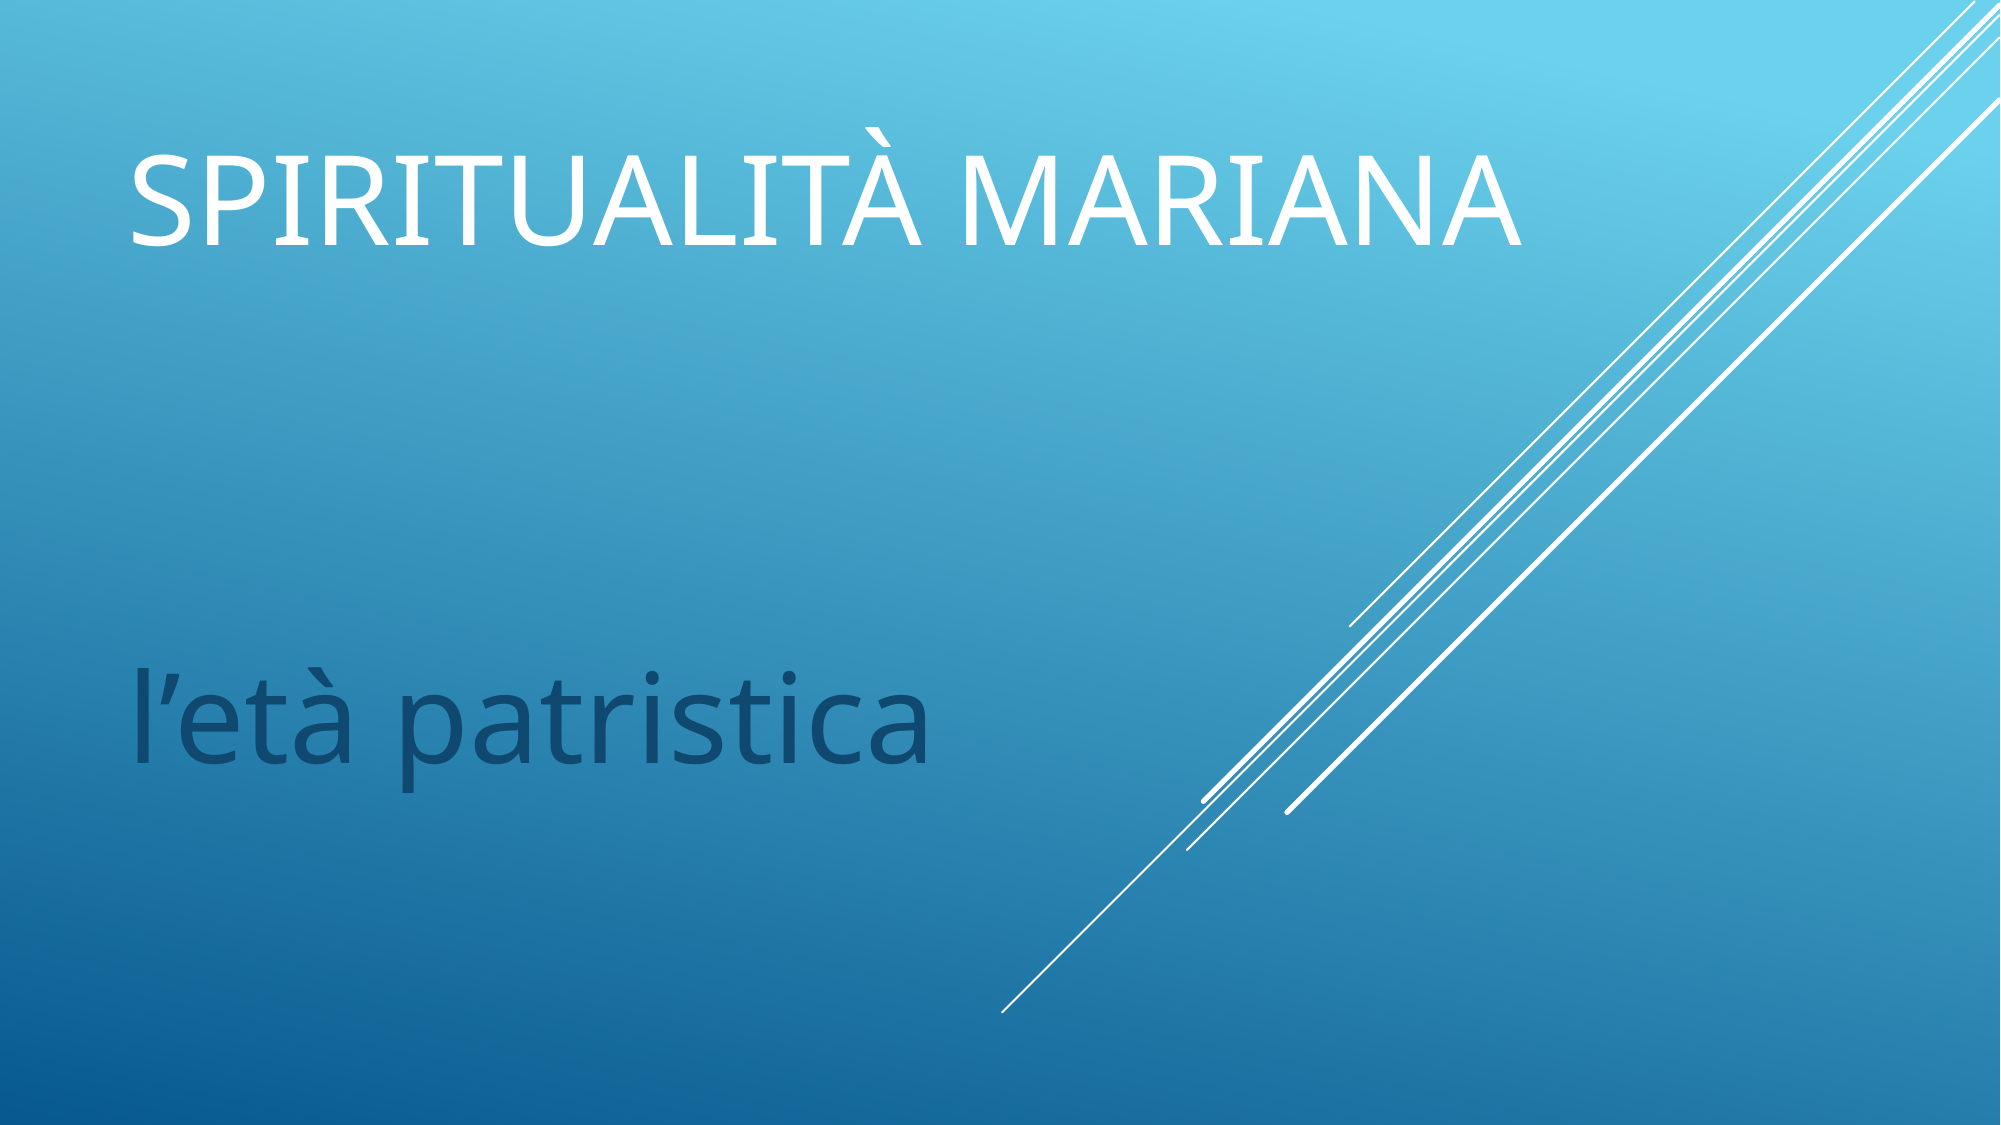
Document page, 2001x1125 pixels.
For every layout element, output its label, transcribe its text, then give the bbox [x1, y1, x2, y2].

title Spiritualità mariana [112, 112, 1653, 600]
subtitle l’età patristica [112, 630, 1163, 950]
